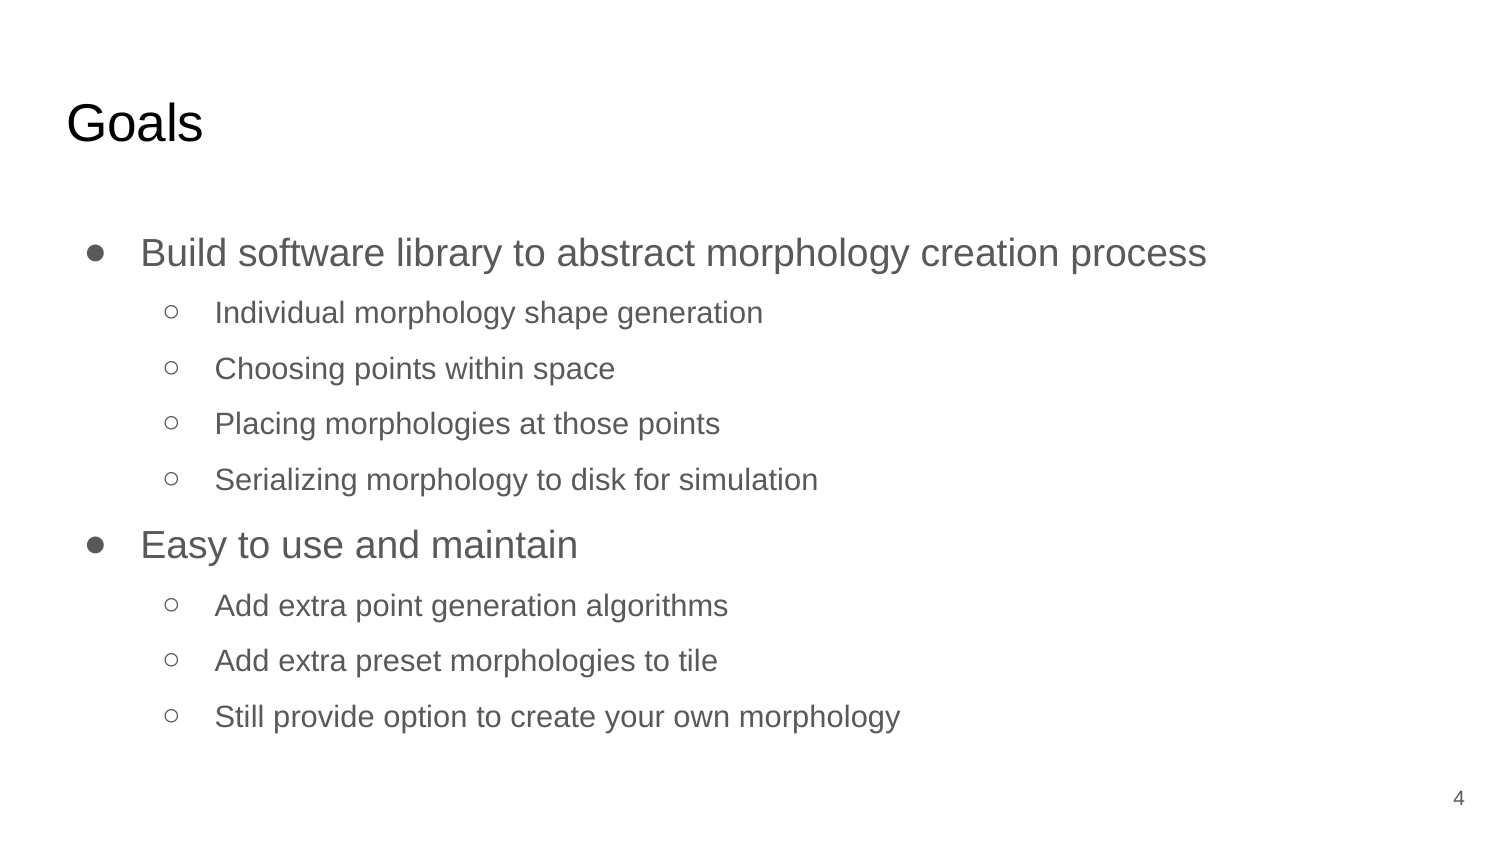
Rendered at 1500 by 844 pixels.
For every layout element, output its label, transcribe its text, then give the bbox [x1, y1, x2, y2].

list Build software library to abstract morphology creation process Individual morphology shape generation Choosing points within space Placing morphologies at those points Serializing morphology to disk for simulation Easy to use and maintain Add extra point generation algorithms Add extra preset morphologies to tile Still provide option to create your own morphology [51, 189, 1449, 750]
slide_number 4 [1389, 764, 1480, 830]
title Goals [51, 72, 1449, 167]
